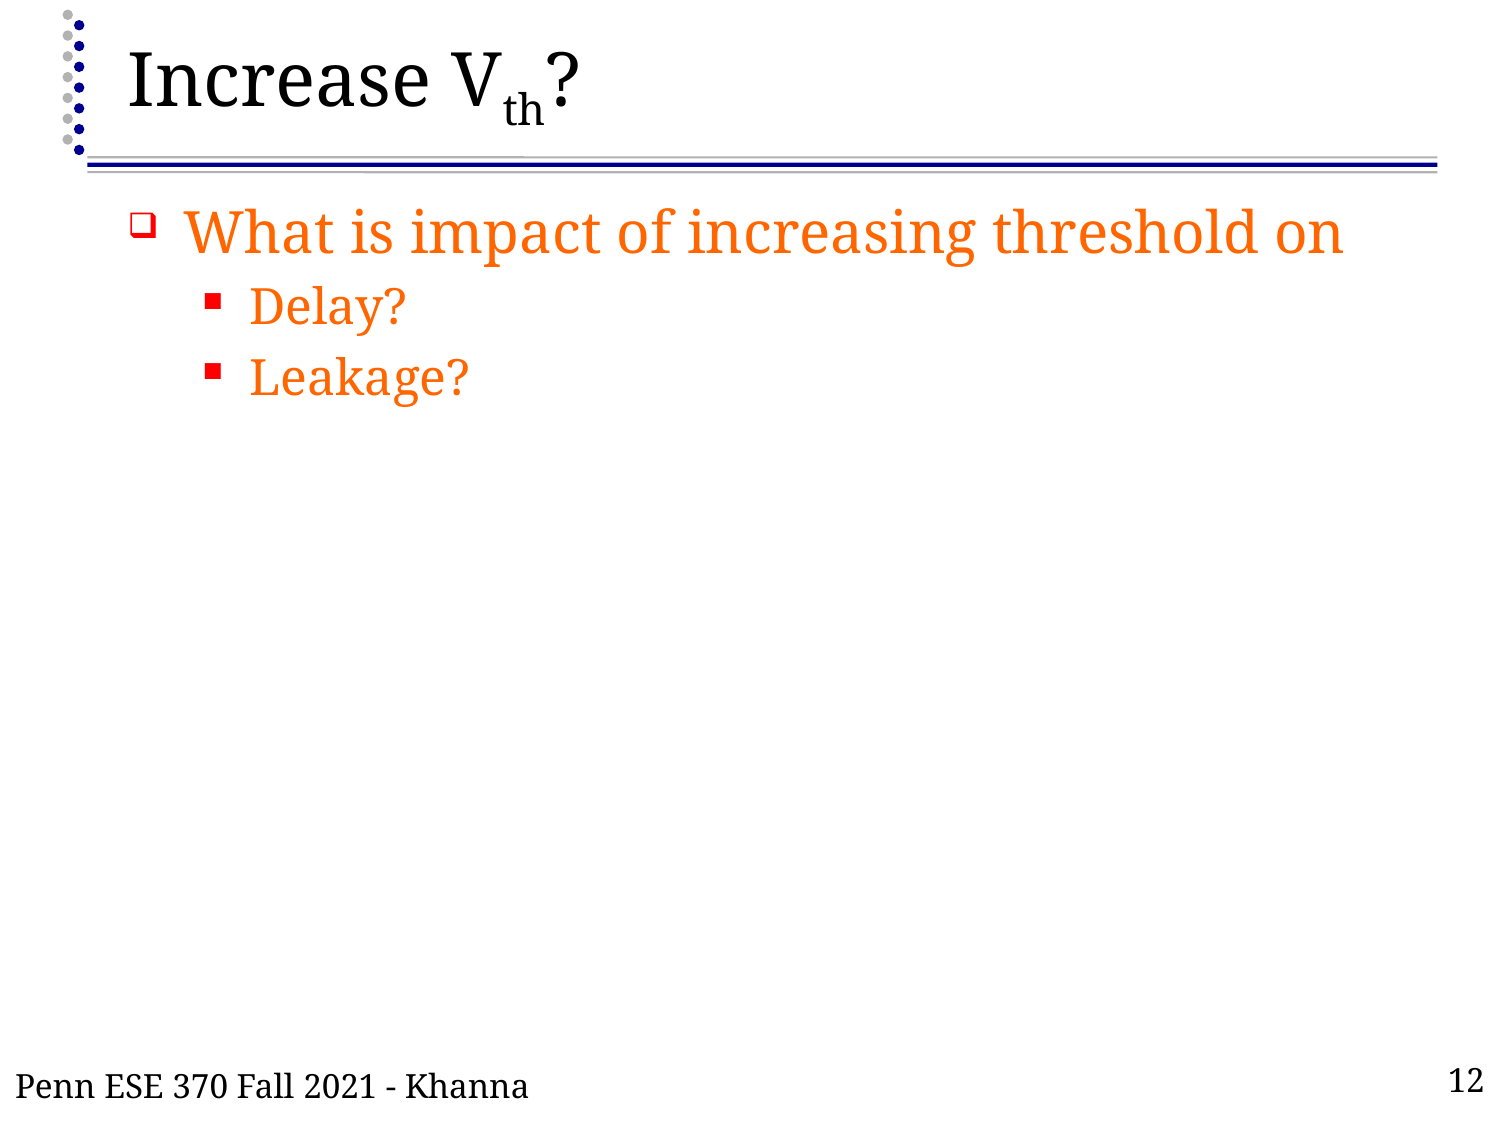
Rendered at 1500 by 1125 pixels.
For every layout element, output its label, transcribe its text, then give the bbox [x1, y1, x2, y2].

title Increase Vth? [112, 16, 1391, 142]
list What is impact of increasing threshold on Delay? Leakage? [112, 187, 1388, 1013]
footer Penn ESE 370 Fall 2021 - Khanna [0, 1037, 813, 1113]
slide_number 12 [1187, 1037, 1500, 1113]
